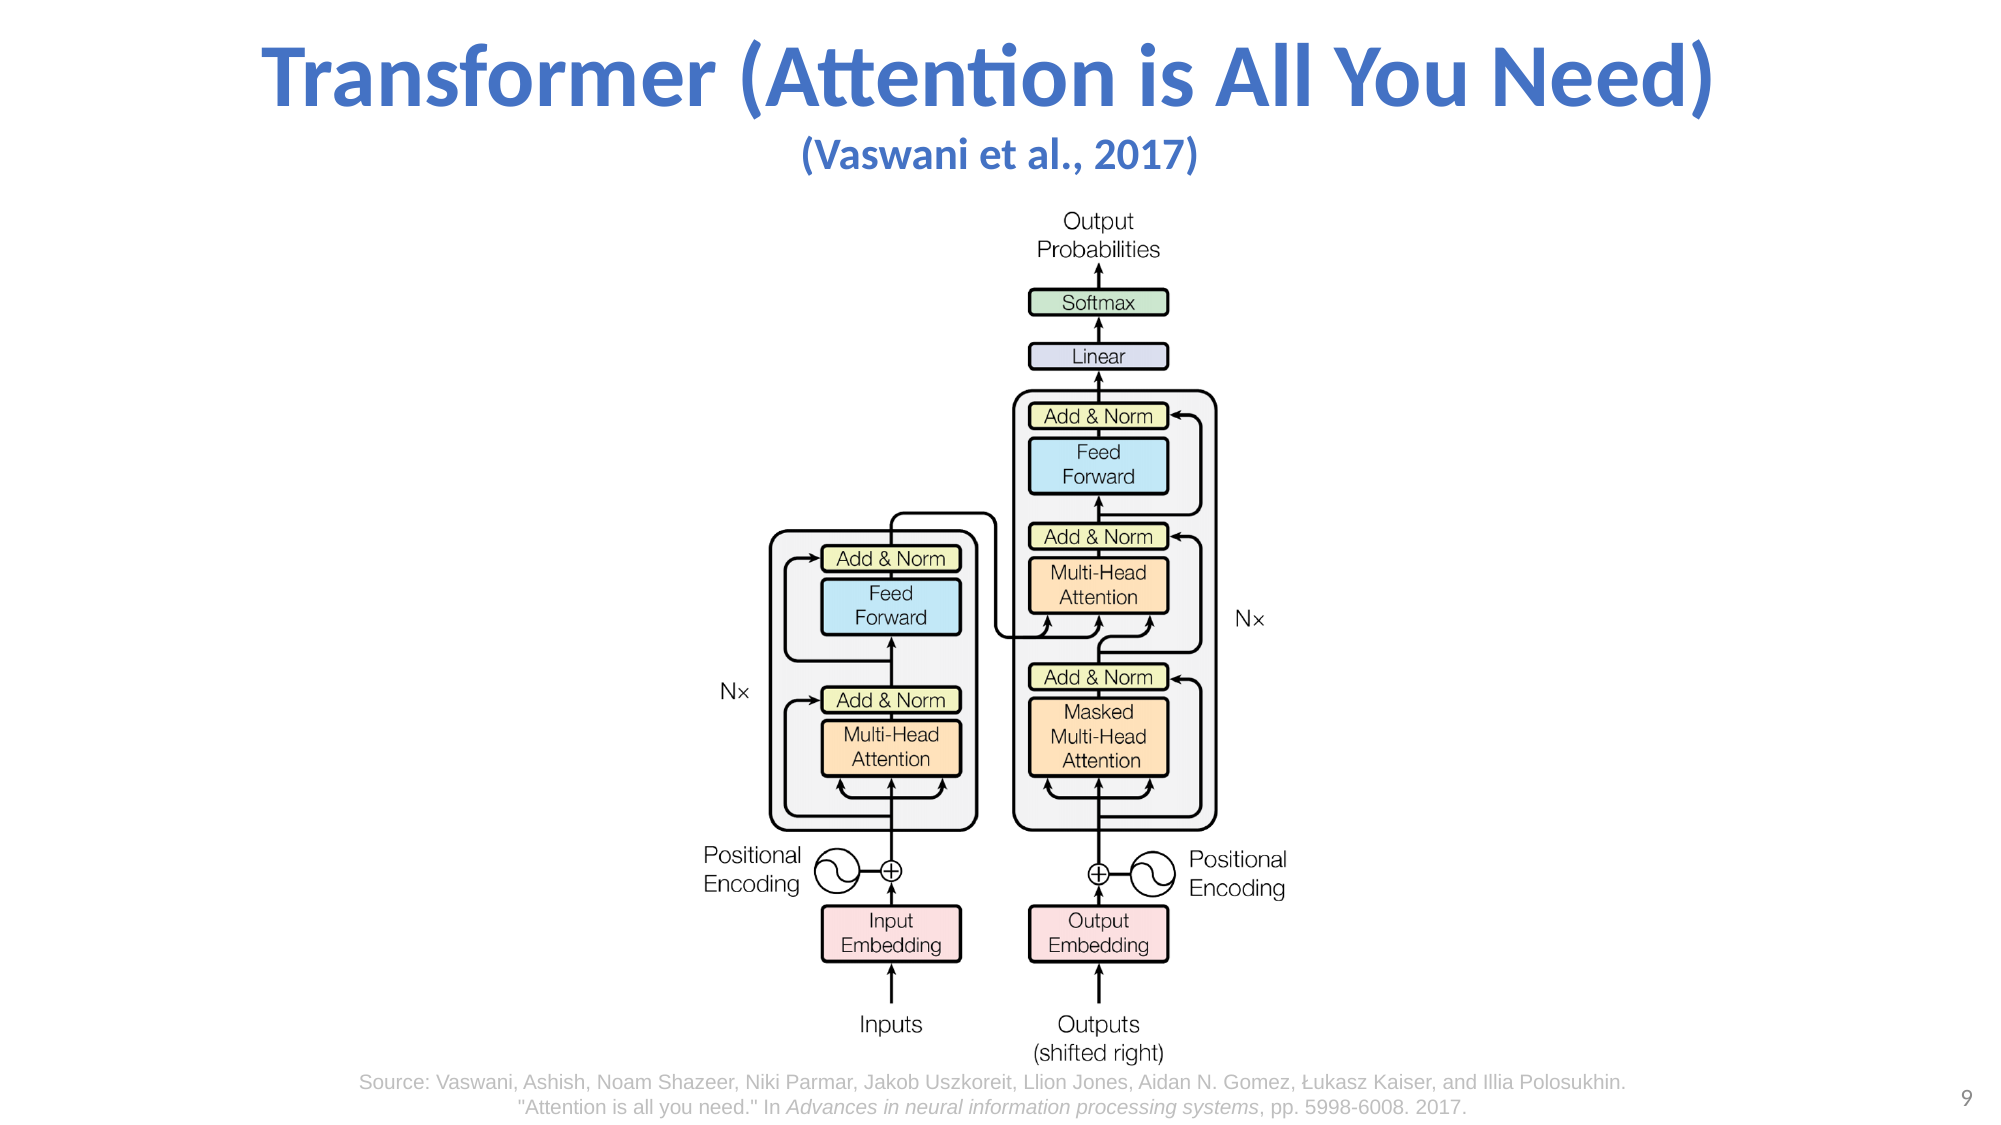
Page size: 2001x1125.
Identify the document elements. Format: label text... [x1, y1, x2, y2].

picture [689, 197, 1297, 1071]
title Transformer (Attention is All You Need) (Vaswani et al., 2017) [128, 9, 1872, 187]
slide_number 9 [1830, 1076, 1989, 1116]
text_box Source: Vaswani, Ashish, Noam Shazeer, Niki Parmar, Jakob Uszkoreit, Llion Jones, Aidan N. Gomez, Łukasz Kaiser, and Illia Polosukhin. "Attention is all you need." In Advances in neural information processing systems, pp. 5998-6008. 2017. [312, 1061, 1673, 1125]
